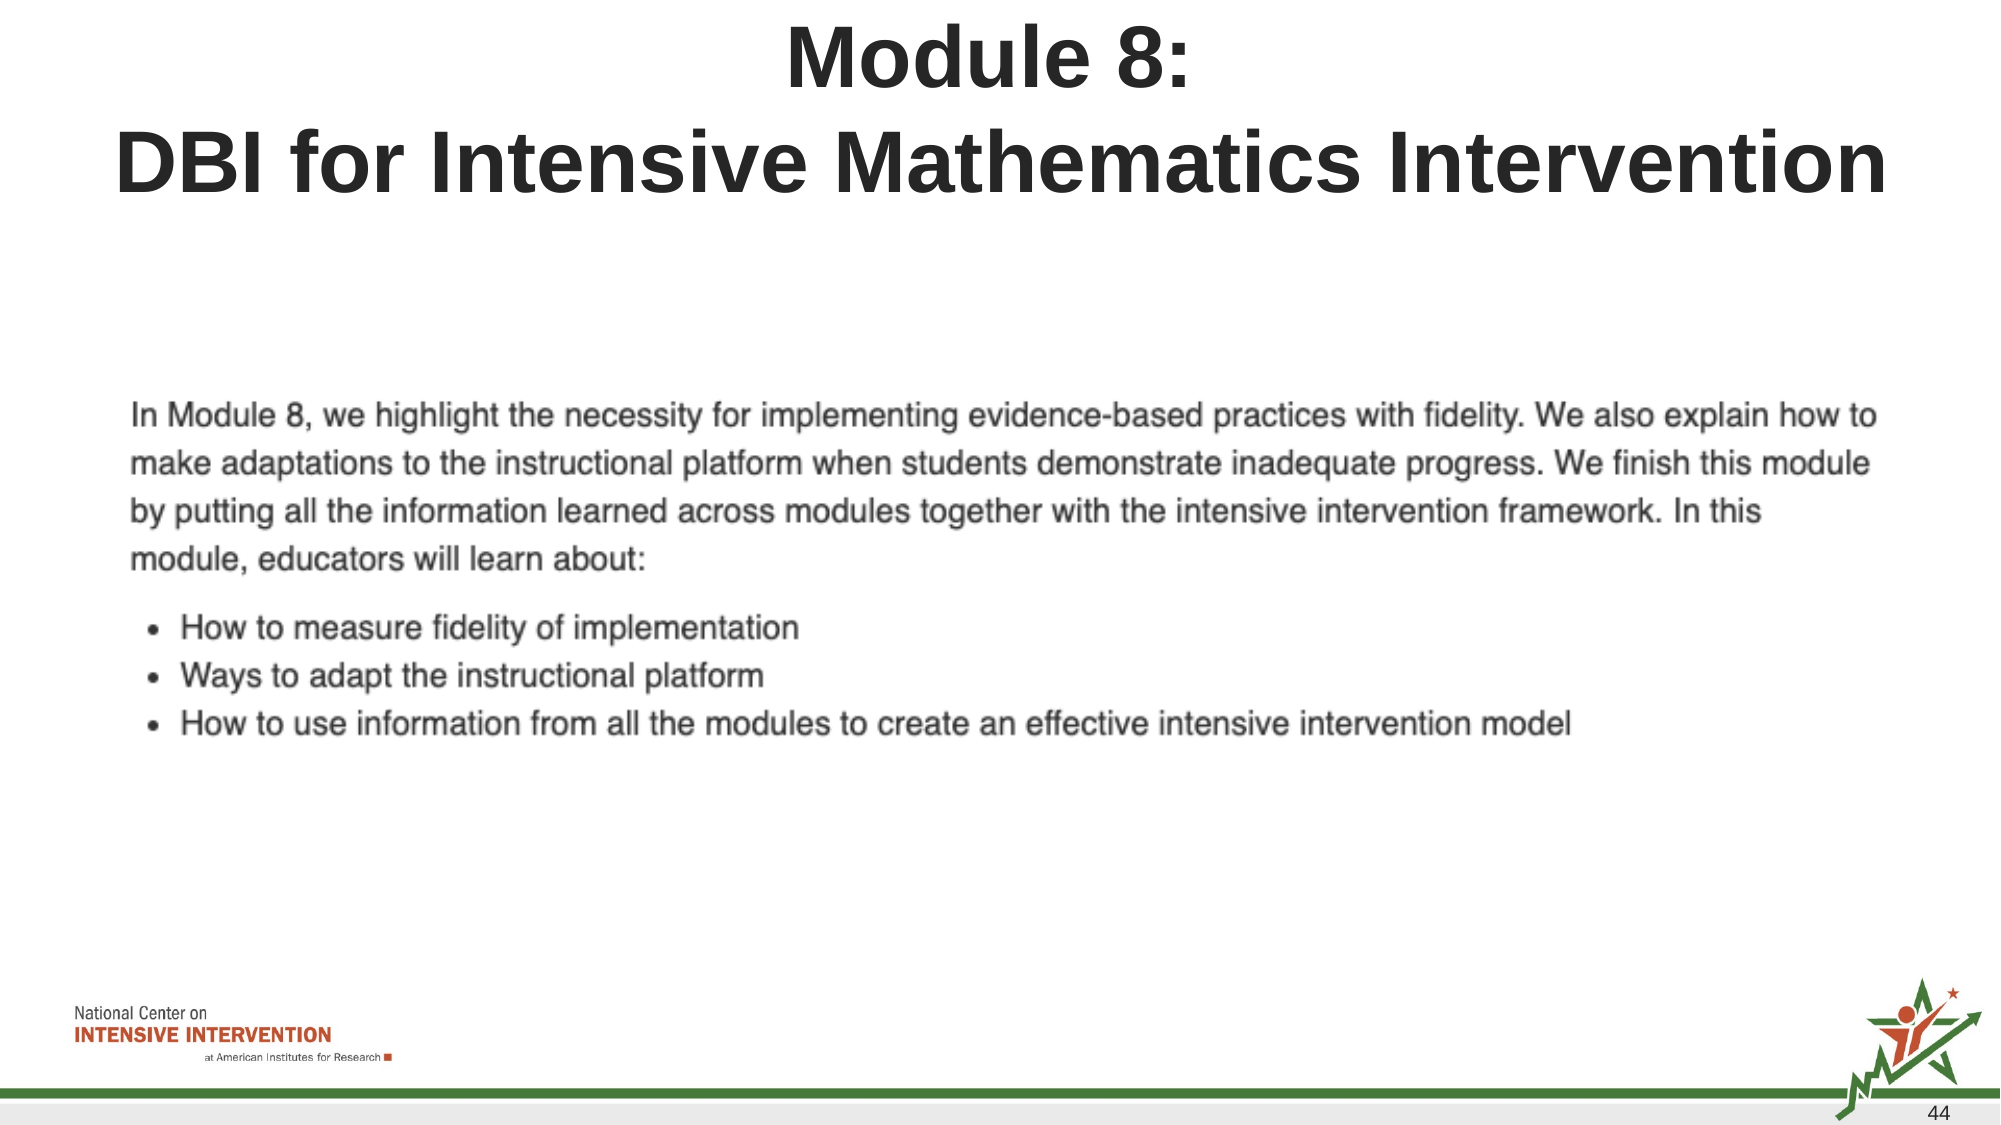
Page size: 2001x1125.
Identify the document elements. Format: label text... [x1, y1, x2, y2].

title Module 8: DBI for Intensive Mathematics Intervention [22, 0, 1982, 210]
picture [0, 0, 2000, 1125]
slide_number 44 [1925, 1099, 1951, 1125]
